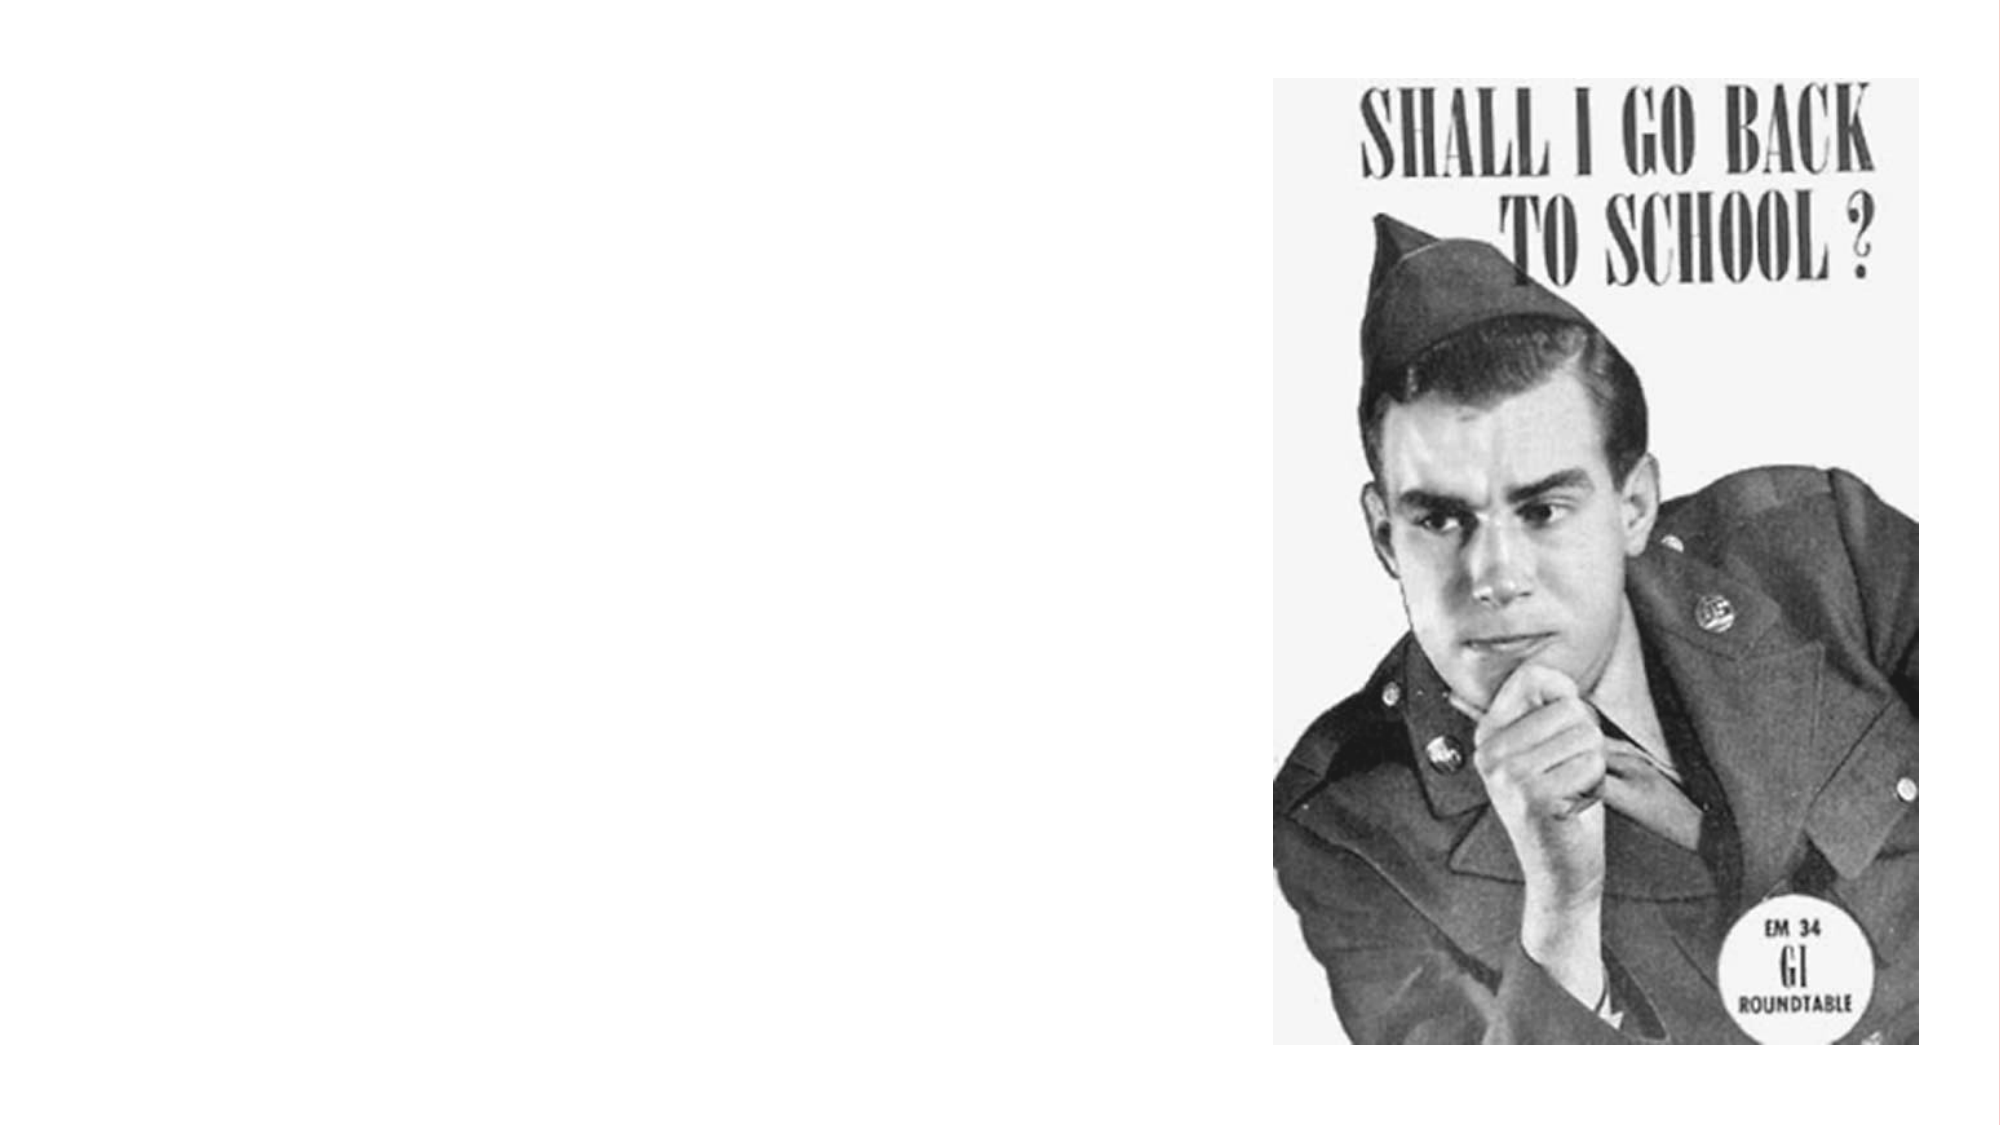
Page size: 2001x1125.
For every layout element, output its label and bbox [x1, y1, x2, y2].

picture [1273, 78, 1919, 1045]
text_box [0, 0, 2000, 1125]
